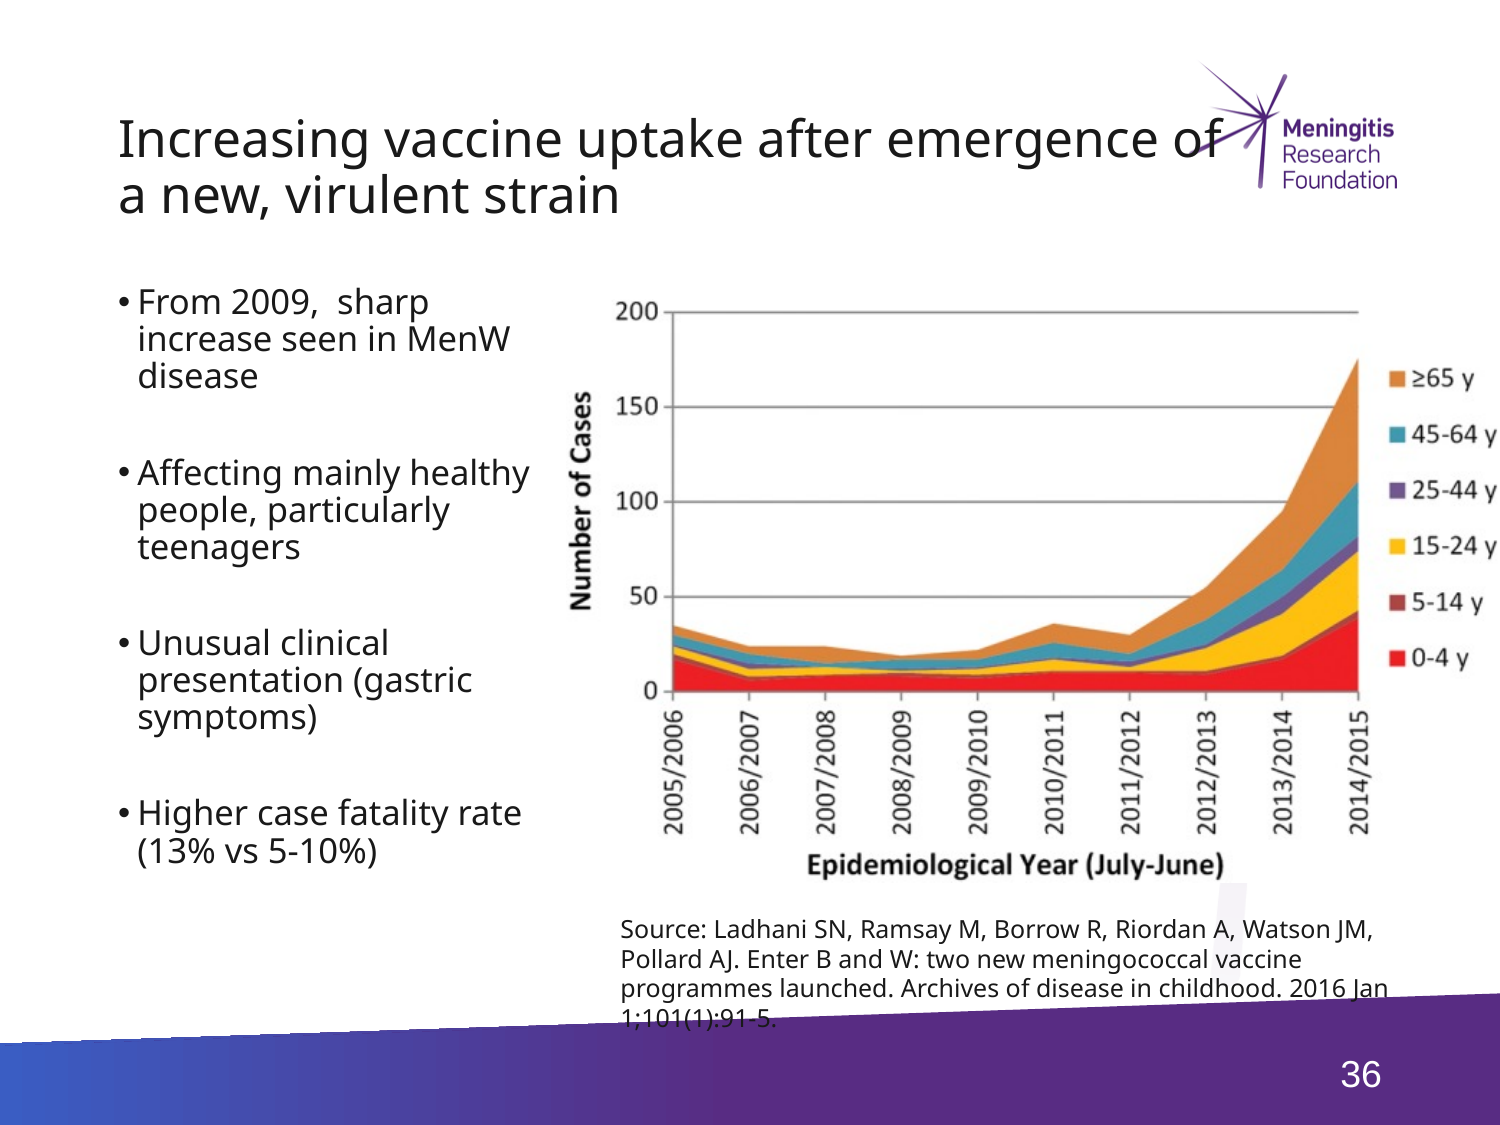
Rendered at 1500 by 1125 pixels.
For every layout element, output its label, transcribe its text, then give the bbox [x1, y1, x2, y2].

picture [1264, 59, 1397, 189]
text_box Source: Ladhani SN, Ramsay M, Borrow R, Riordan A, Watson JM, Pollard AJ. Enter B and W: two new meningococcal vaccine programmes launched. Archives of disease in childhood. 2016 Jan 1;101(1):91-5. [605, 905, 1461, 1041]
list From 2009, sharp increase seen in MenW disease Affecting mainly healthy people, particularly teenagers Unusual clinical presentation (gastric symptoms) Higher case fatality rate (13% vs 5-10%) [103, 277, 575, 884]
title Increasing vaccine uptake after emergence of a new, virulent strain [103, 59, 1264, 278]
slide_number 36 [1059, 1042, 1397, 1103]
picture [566, 299, 1500, 884]
